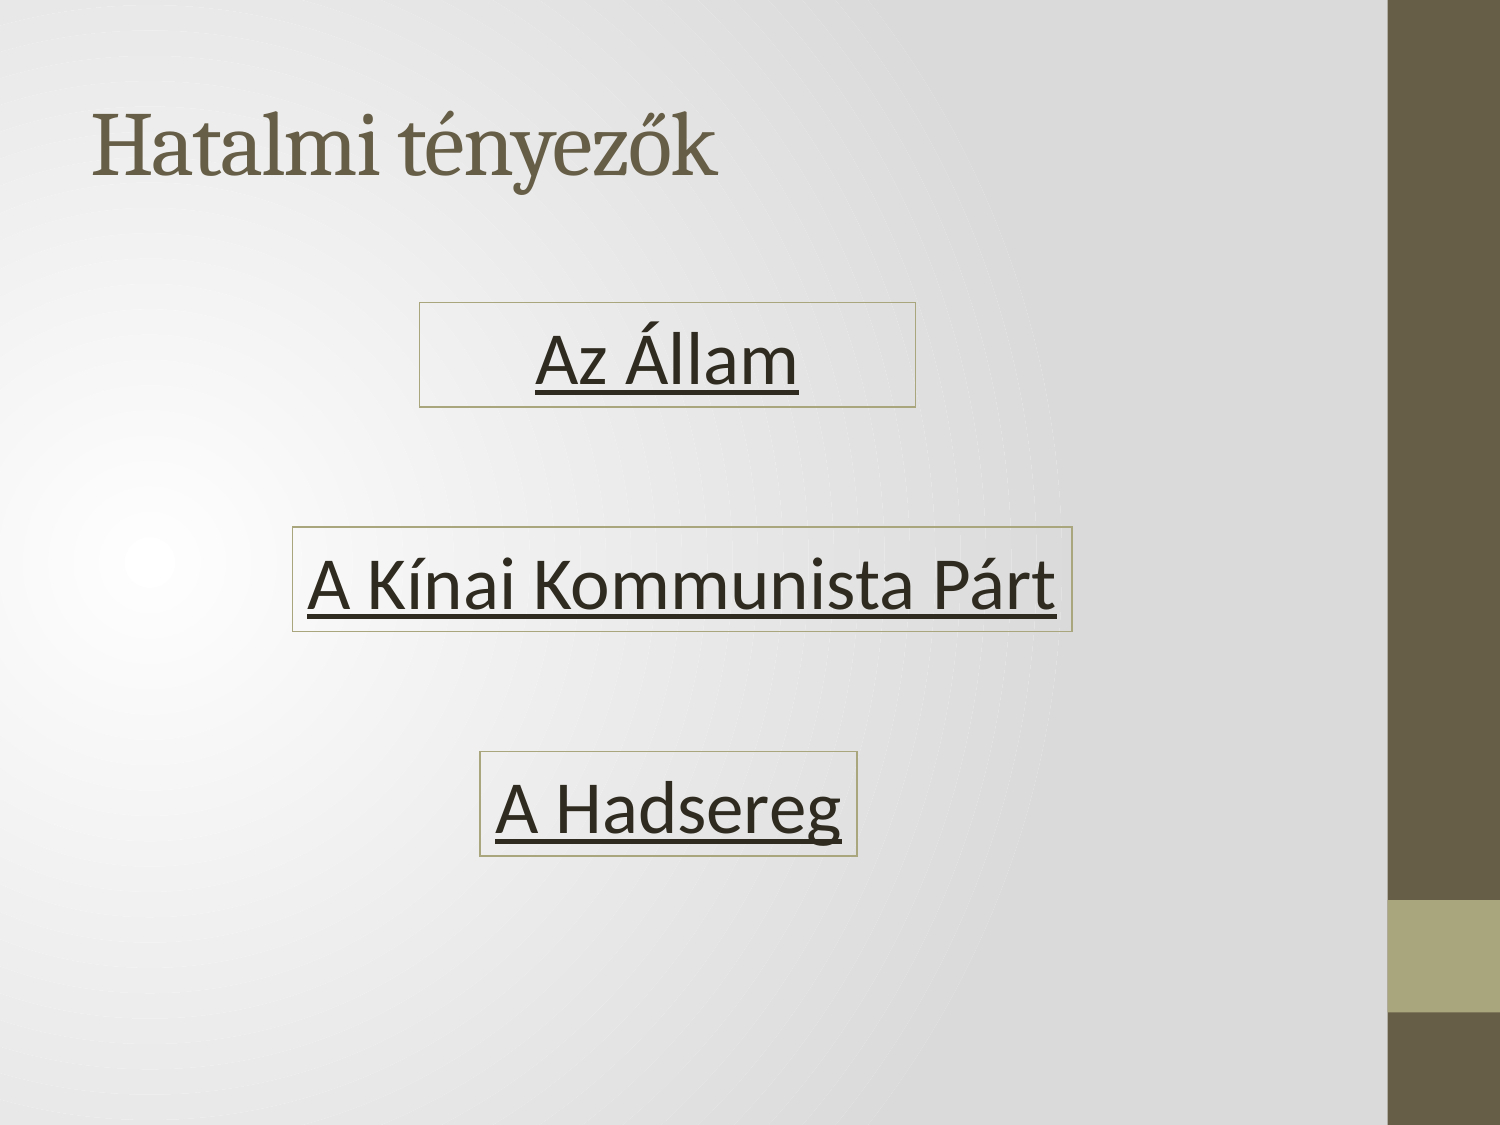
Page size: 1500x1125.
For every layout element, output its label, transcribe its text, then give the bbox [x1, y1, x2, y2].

title Hatalmi tényezők [75, 45, 1325, 233]
text_box A Kínai Kommunista Párt [292, 527, 1073, 632]
text_box A Hadsereg [480, 751, 857, 857]
text_box Az Állam [419, 302, 916, 408]
